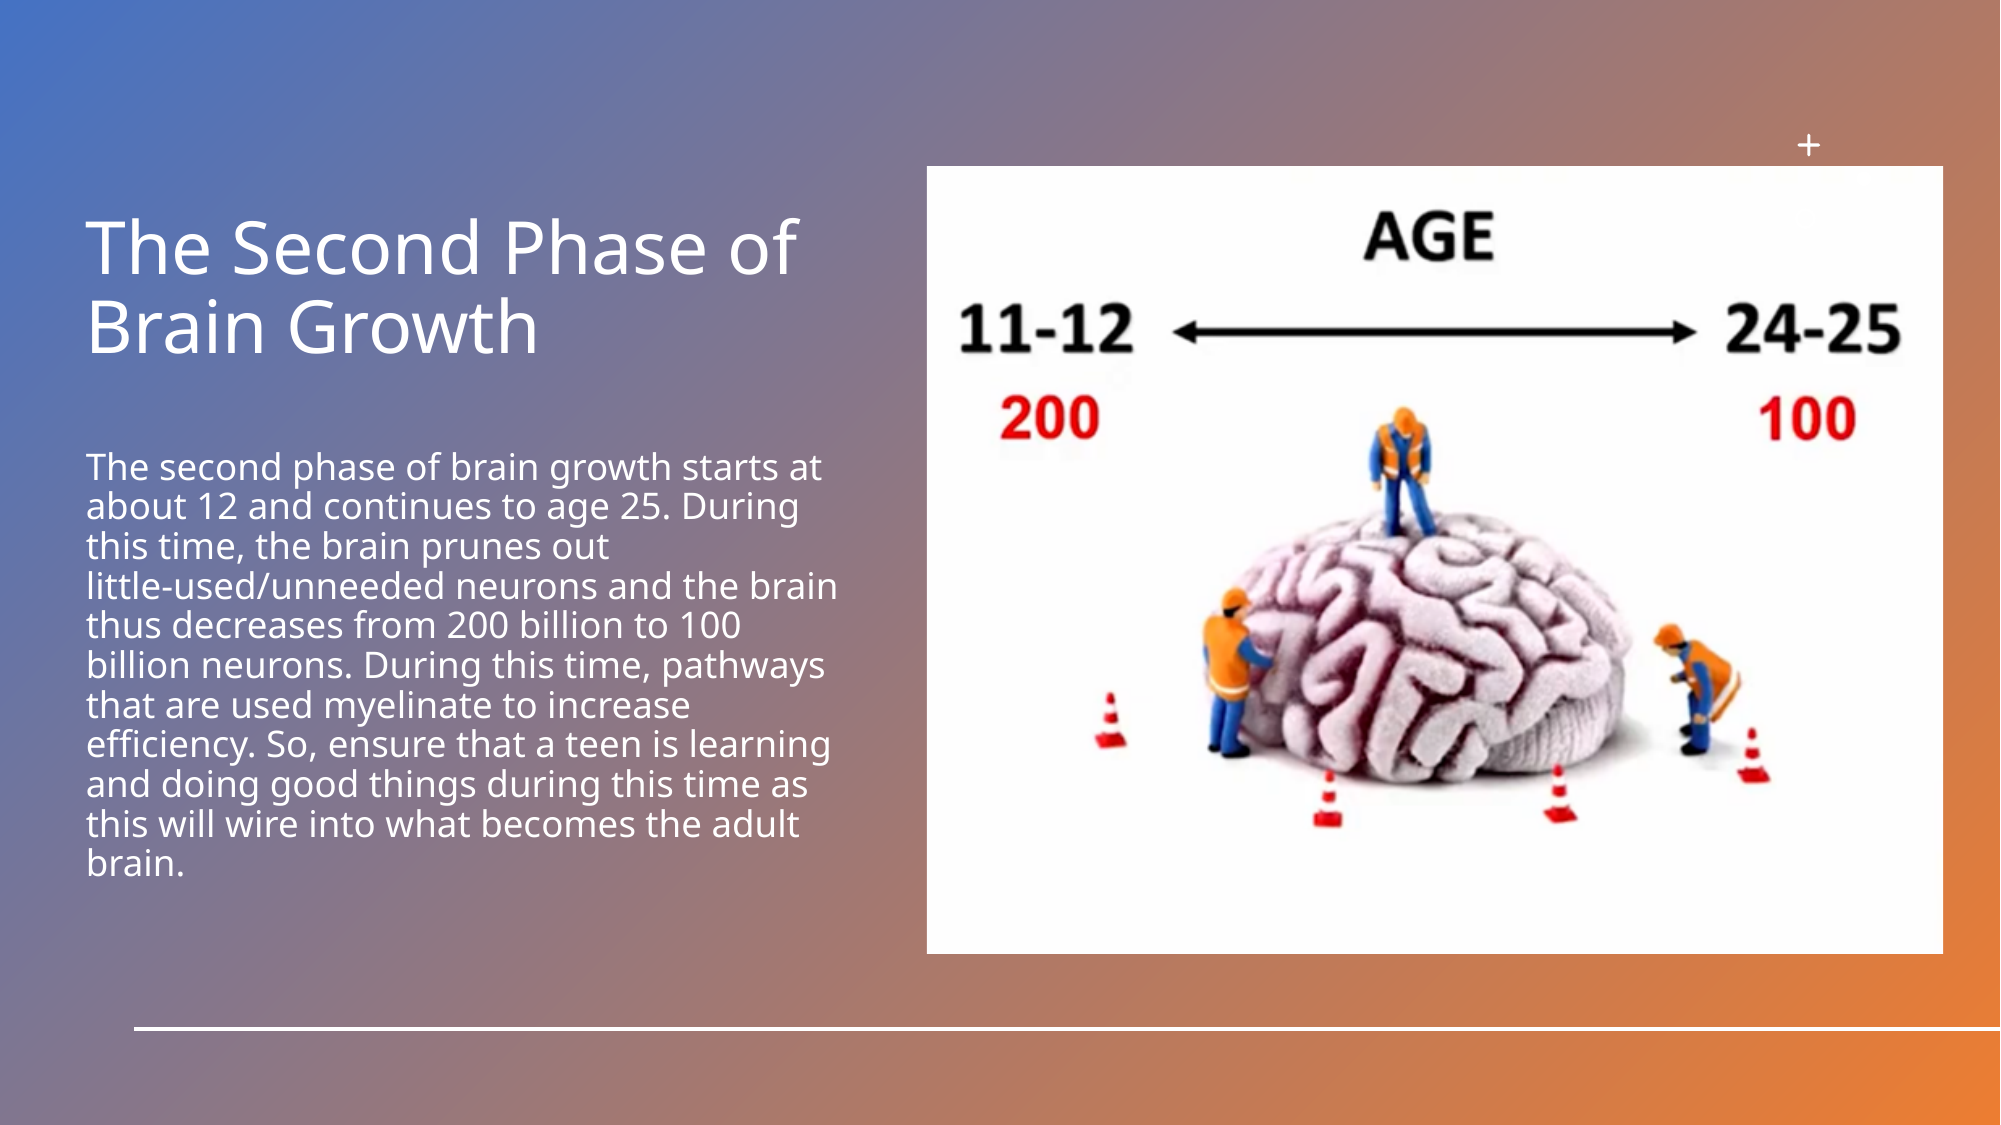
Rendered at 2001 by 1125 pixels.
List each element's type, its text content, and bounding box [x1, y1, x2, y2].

title The Second Phase of Brain Growth The second phase of brain growth starts at about 12 and continues to age 25. During this time, the brain prunes out little-used/unneeded neurons and the brain thus decreases from 200 billion to 100 billion neurons. During this time, pathways that are used myelinate to increase efficiency. So, ensure that a teen is learning and doing good things during this time as this will wire into what becomes the adult brain. [70, 83, 870, 893]
picture [926, 165, 1944, 954]
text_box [1794, 133, 1872, 230]
text_box [0, 0, 2000, 1125]
